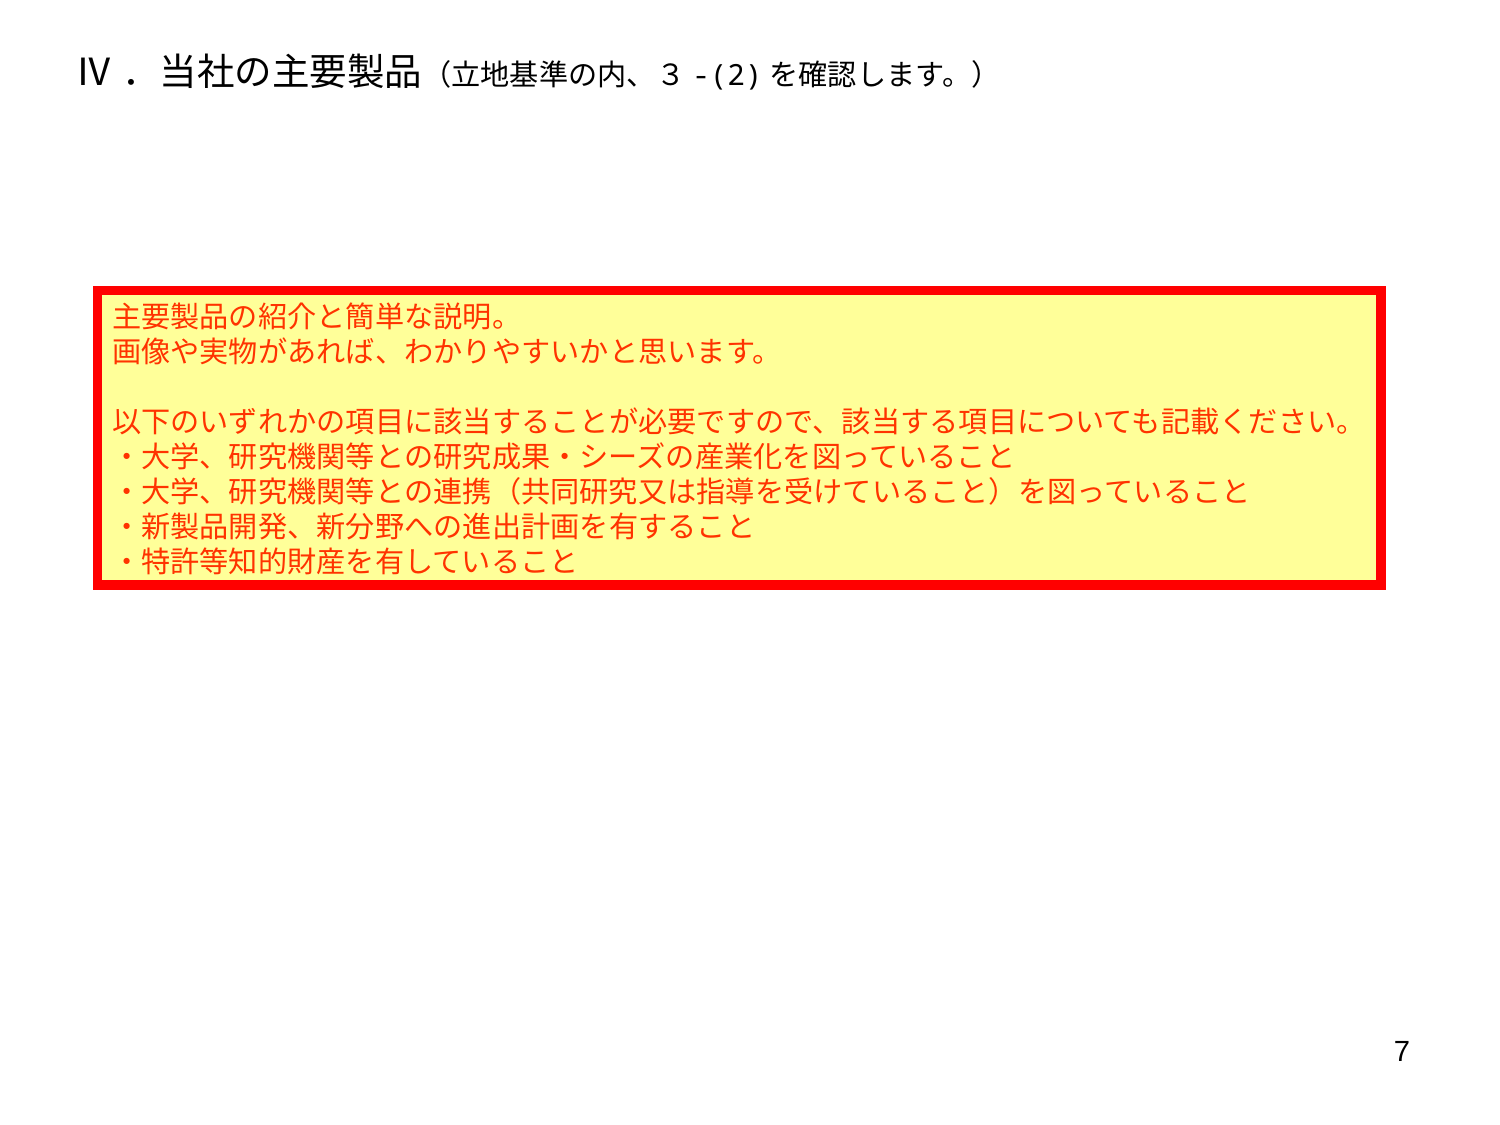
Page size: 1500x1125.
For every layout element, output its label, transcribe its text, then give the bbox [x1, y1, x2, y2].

text_box 主要製品の紹介と簡単な説明。 画像や実物があれば、わかりやすいかと思います。 以下のいずれかの項目に該当することが必要ですので、該当する項目についても記載ください。 ・大学、研究機関等との研究成果・シーズの産業化を図っていること ・大学、研究機関等との連携（共同研究又は指導を受けていること）を図っていること ・新製品開発、新分野への進出計画を有すること ・特許等知的財産を有していること [97, 290, 1381, 586]
slide_number 6 [1074, 1024, 1425, 1103]
text_box Ⅳ．当社の主要製品（立地基準の内、３-(2)を確認します。） [61, 40, 1425, 101]
